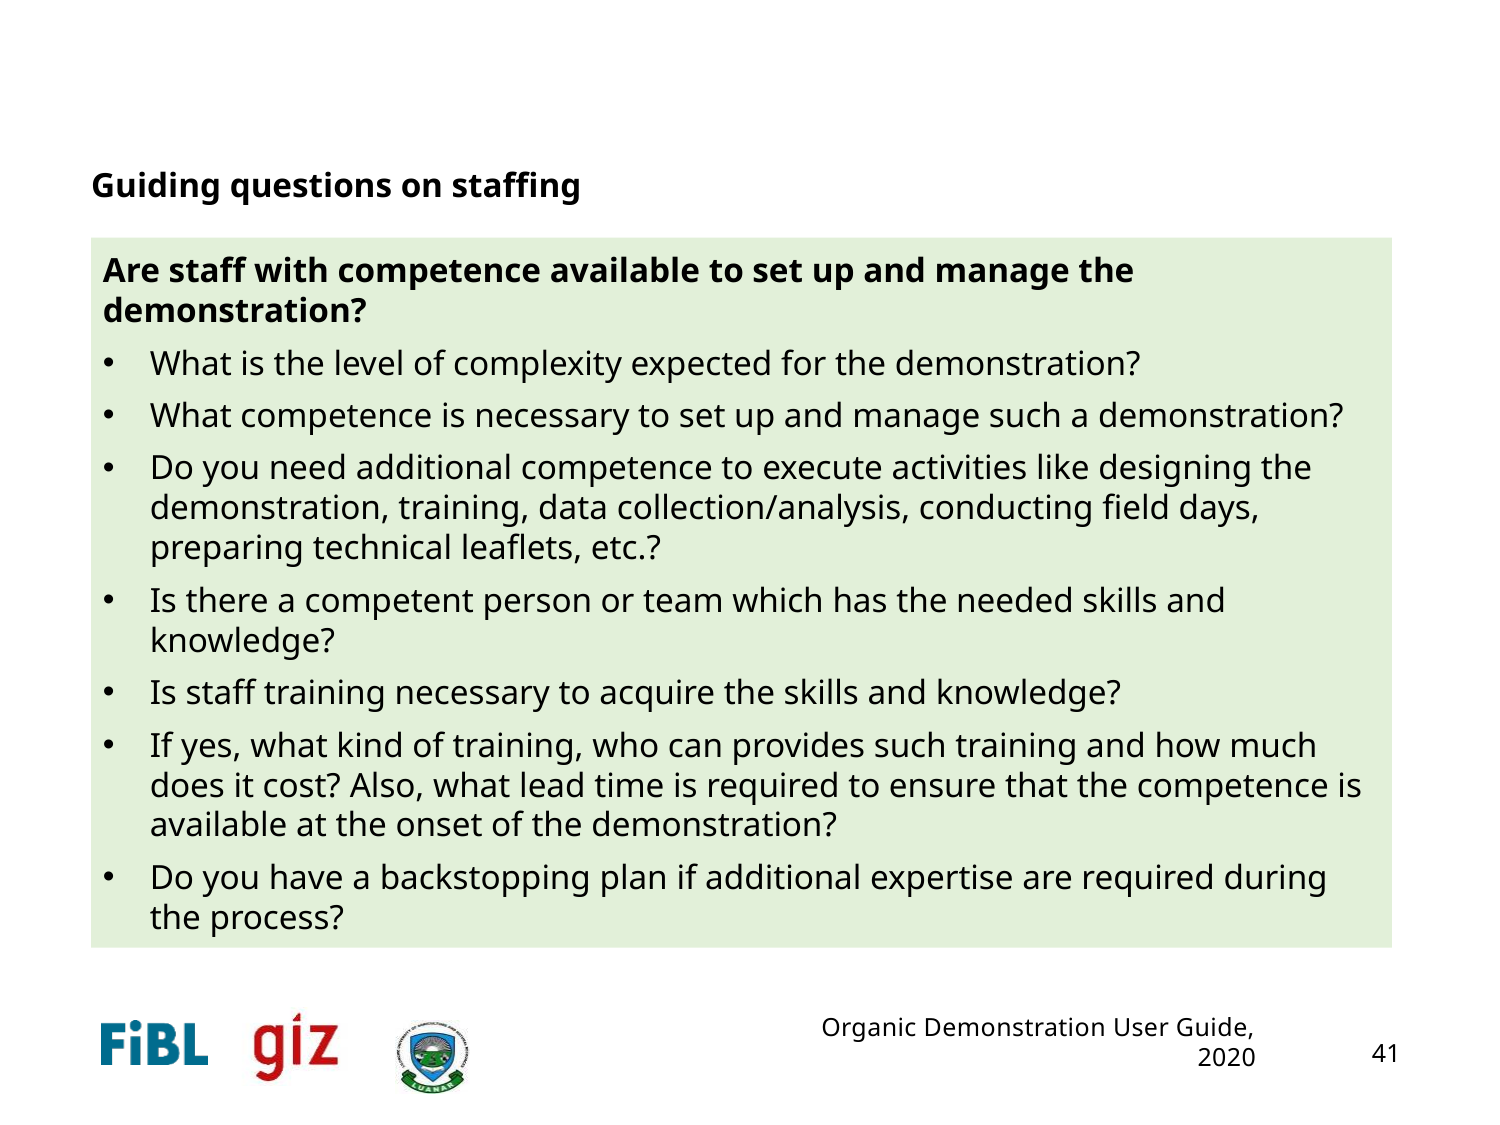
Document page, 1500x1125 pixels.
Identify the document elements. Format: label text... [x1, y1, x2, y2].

picture [395, 1020, 470, 1094]
slide_number Organic Demonstration User Guide, 2020 [779, 1034, 1271, 1080]
text_box Guiding questions on staffing [91, 163, 632, 204]
text_box Are staff with competence available to set up and manage the demonstration? What is the level of complexity expected for the demonstration? What competence is necessary to set up and manage such a demonstration? Do you need additional competence to execute activities like designing the demonstration, training, data collection/analysis, conducting field days, preparing technical leaflets, etc.? Is there a competent person or team which has the needed skills and knowledge? Is staff training necessary to acquire the skills and knowledge? If yes, what kind of training, who can provides such training and how much does it cost? Also, what lead time is required to ensure that the competence is available at the onset of the demonstration? Do you have a backstopping plan if additional expertise are required during the process? [91, 237, 1392, 948]
picture [226, 1007, 366, 1086]
picture [101, 1020, 208, 1065]
slide_number 41 [1270, 1020, 1401, 1080]
picture [158, 1048, 168, 1056]
picture [158, 1032, 165, 1039]
